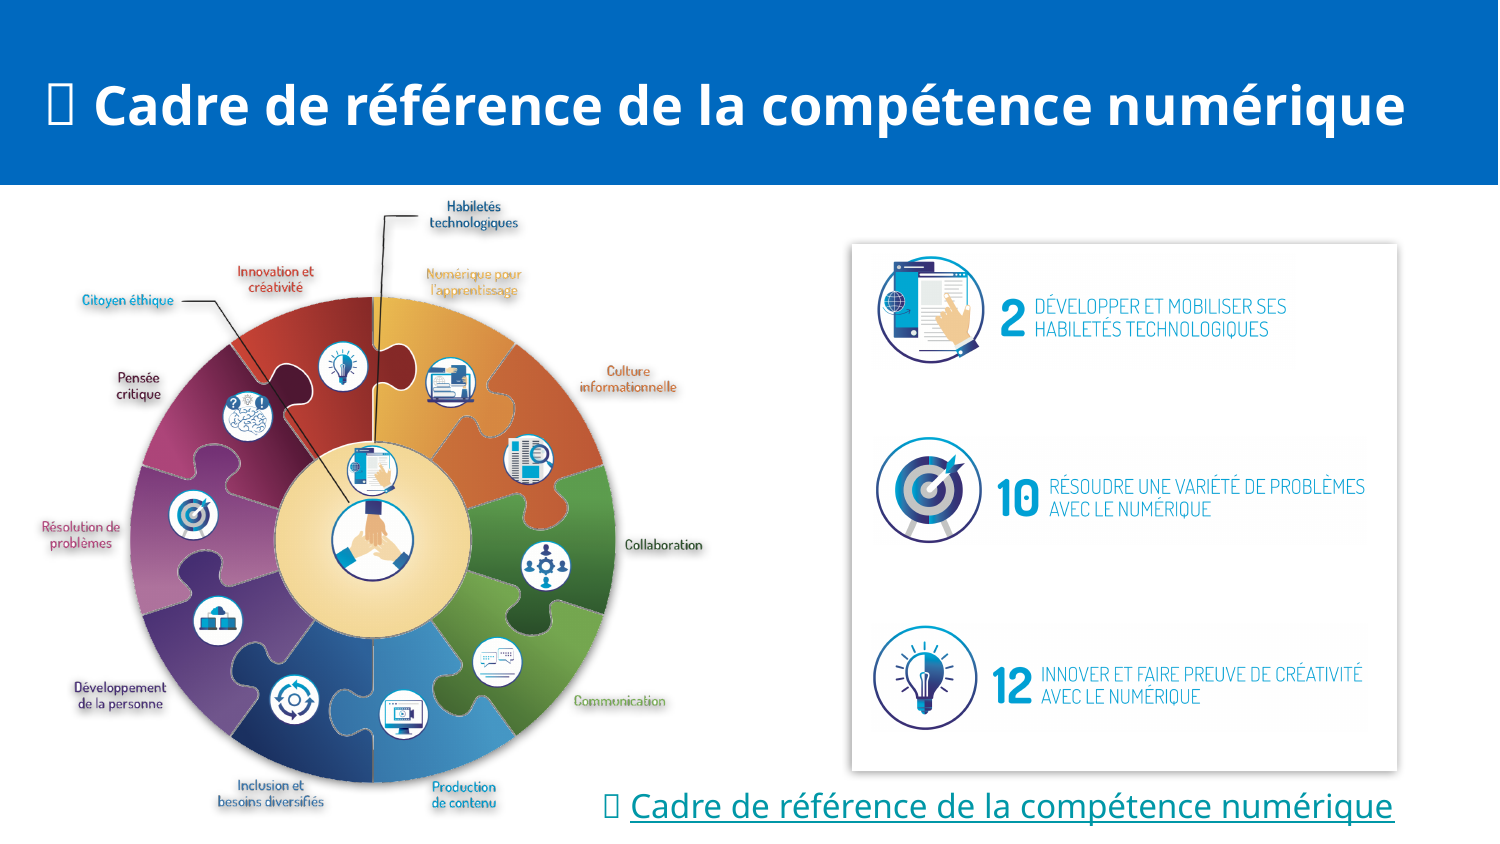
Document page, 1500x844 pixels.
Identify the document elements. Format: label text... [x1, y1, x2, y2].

picture [25, 185, 728, 832]
text_box [0, 0, 1498, 185]
text_box 🔗 Cadre de référence de la compétence numérique [732, 769, 1410, 825]
title 📑 Cadre de référence de la compétence numérique [28, 44, 1472, 161]
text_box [851, 243, 1398, 772]
